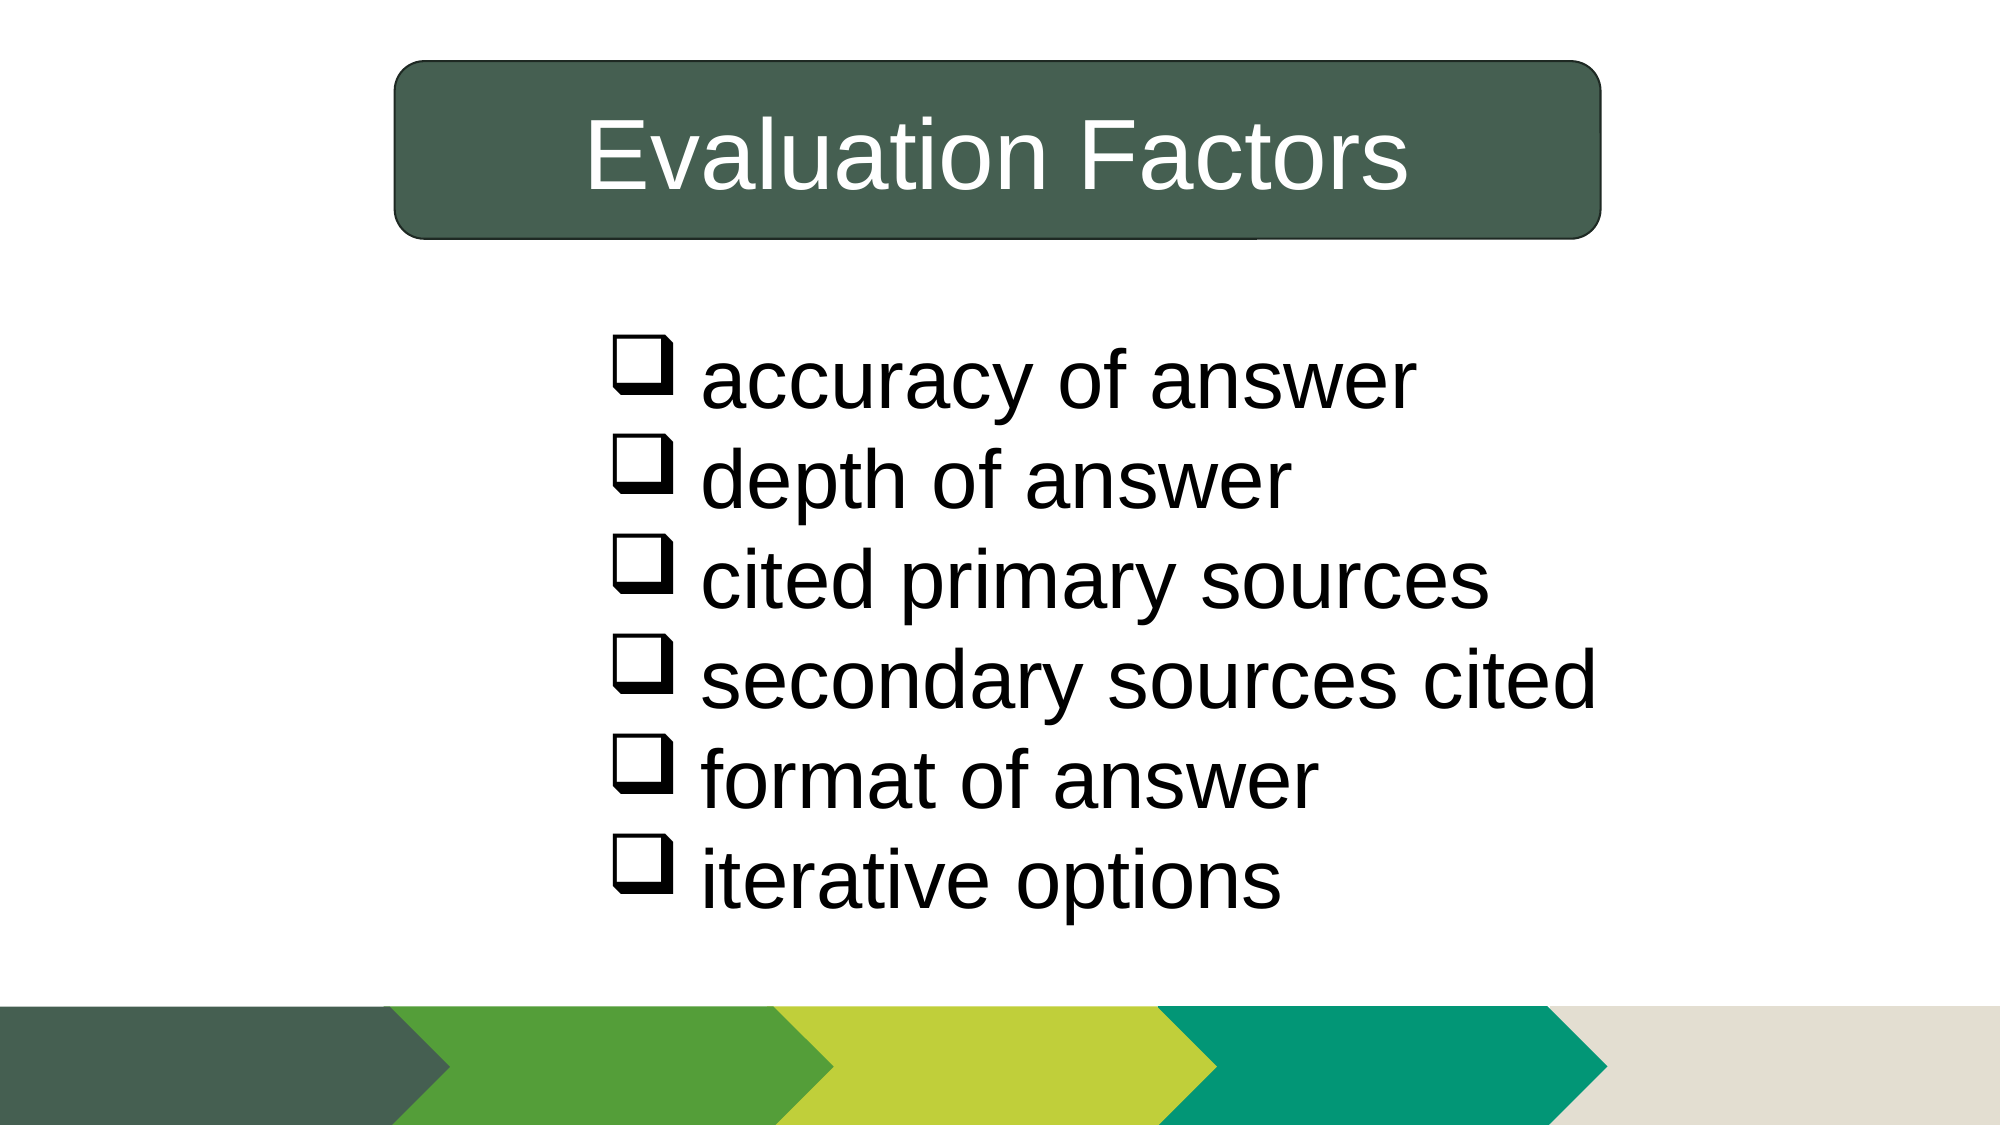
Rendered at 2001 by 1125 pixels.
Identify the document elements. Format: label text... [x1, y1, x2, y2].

text_box accuracy of answer depth of answer cited primary sources secondary sources cited format of answer iterative options [592, 317, 1619, 933]
text_box Evaluation Factors [393, 60, 1602, 240]
